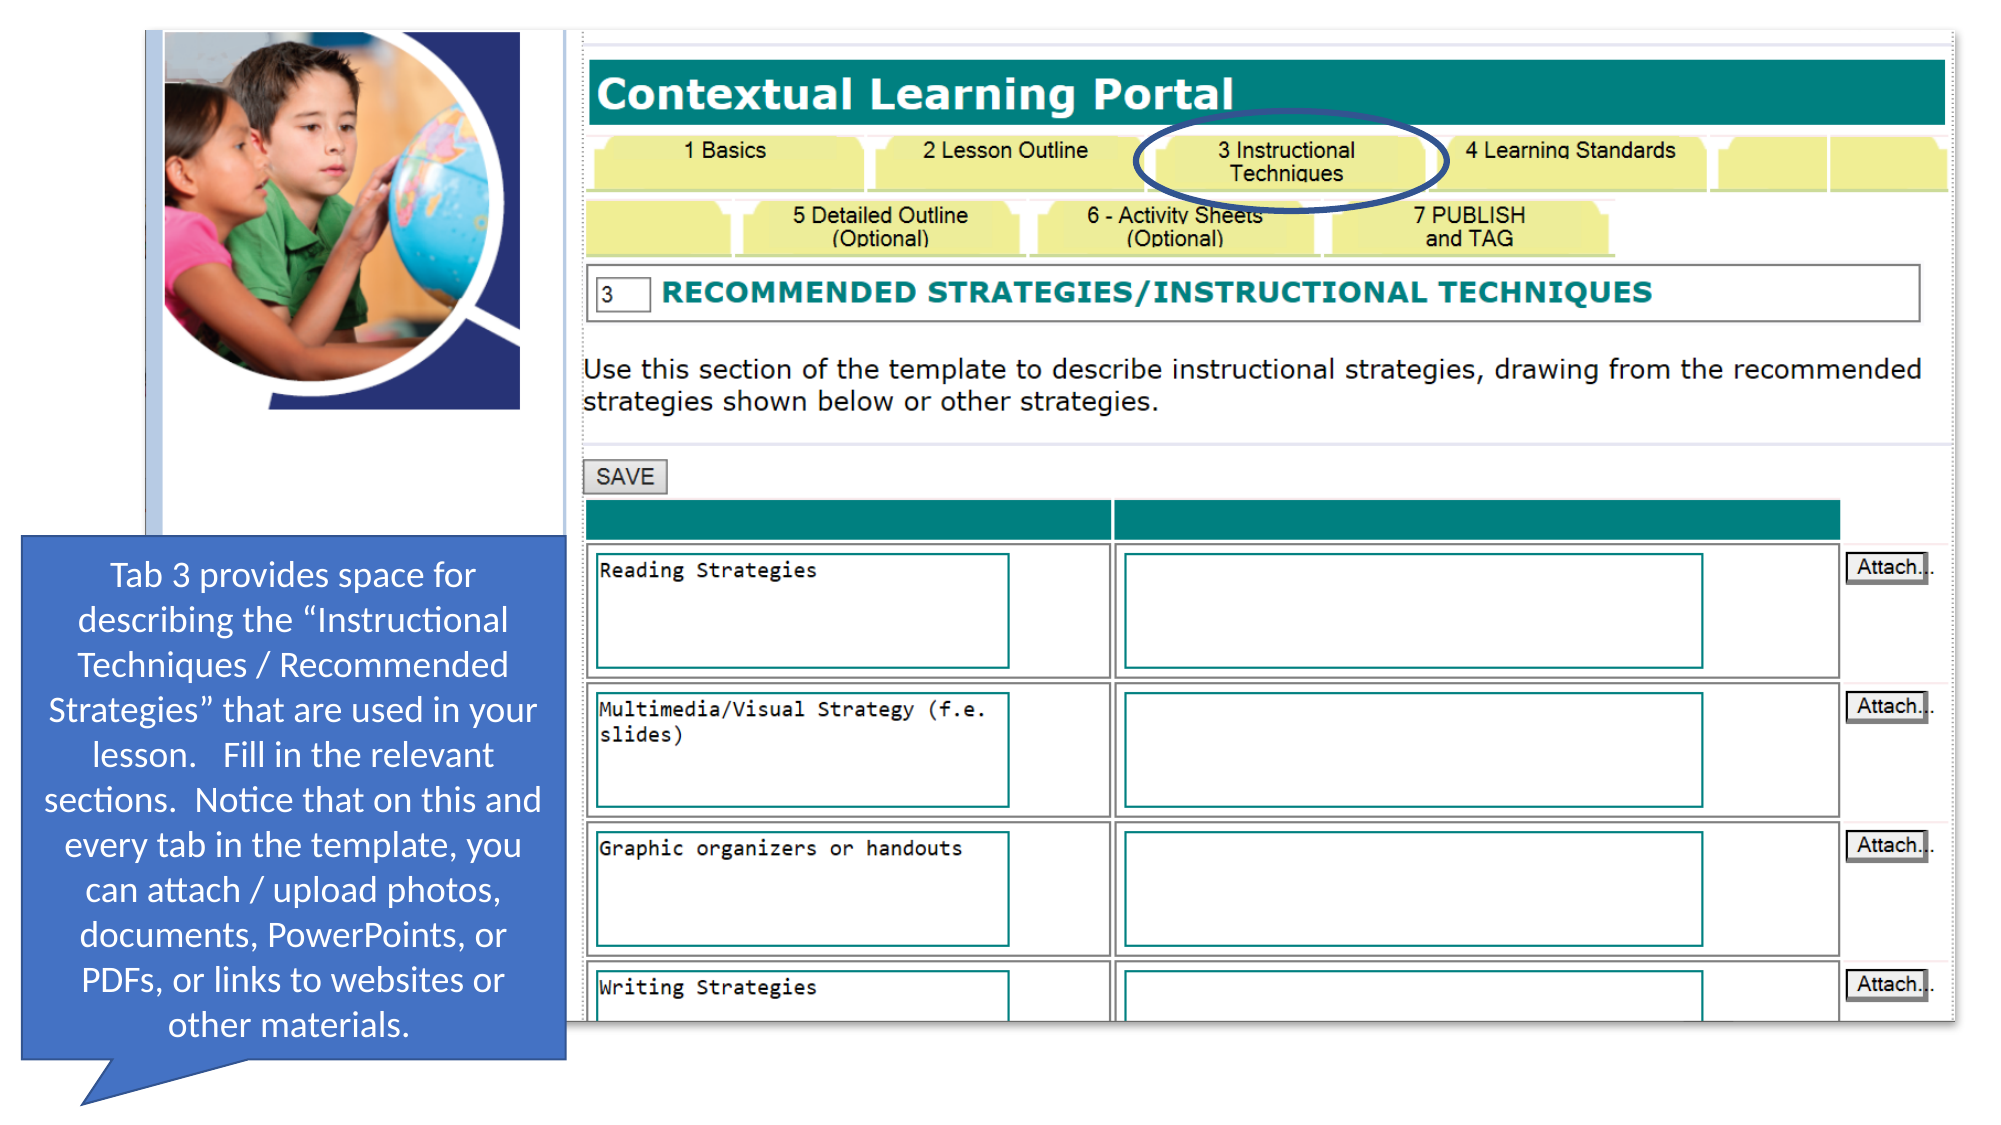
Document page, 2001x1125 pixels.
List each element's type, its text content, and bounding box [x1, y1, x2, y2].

picture [145, 30, 1955, 1022]
text_box Tab 3 provides space for describing the “Instructional Techniques / Recommended Strategies” that are used in your lesson. Fill in the relevant sections. Notice that on this and every tab in the template, you can attach / upload photos, documents, PowerPoints, or PDFs, or links to websites or other materials. [20, 535, 567, 1107]
